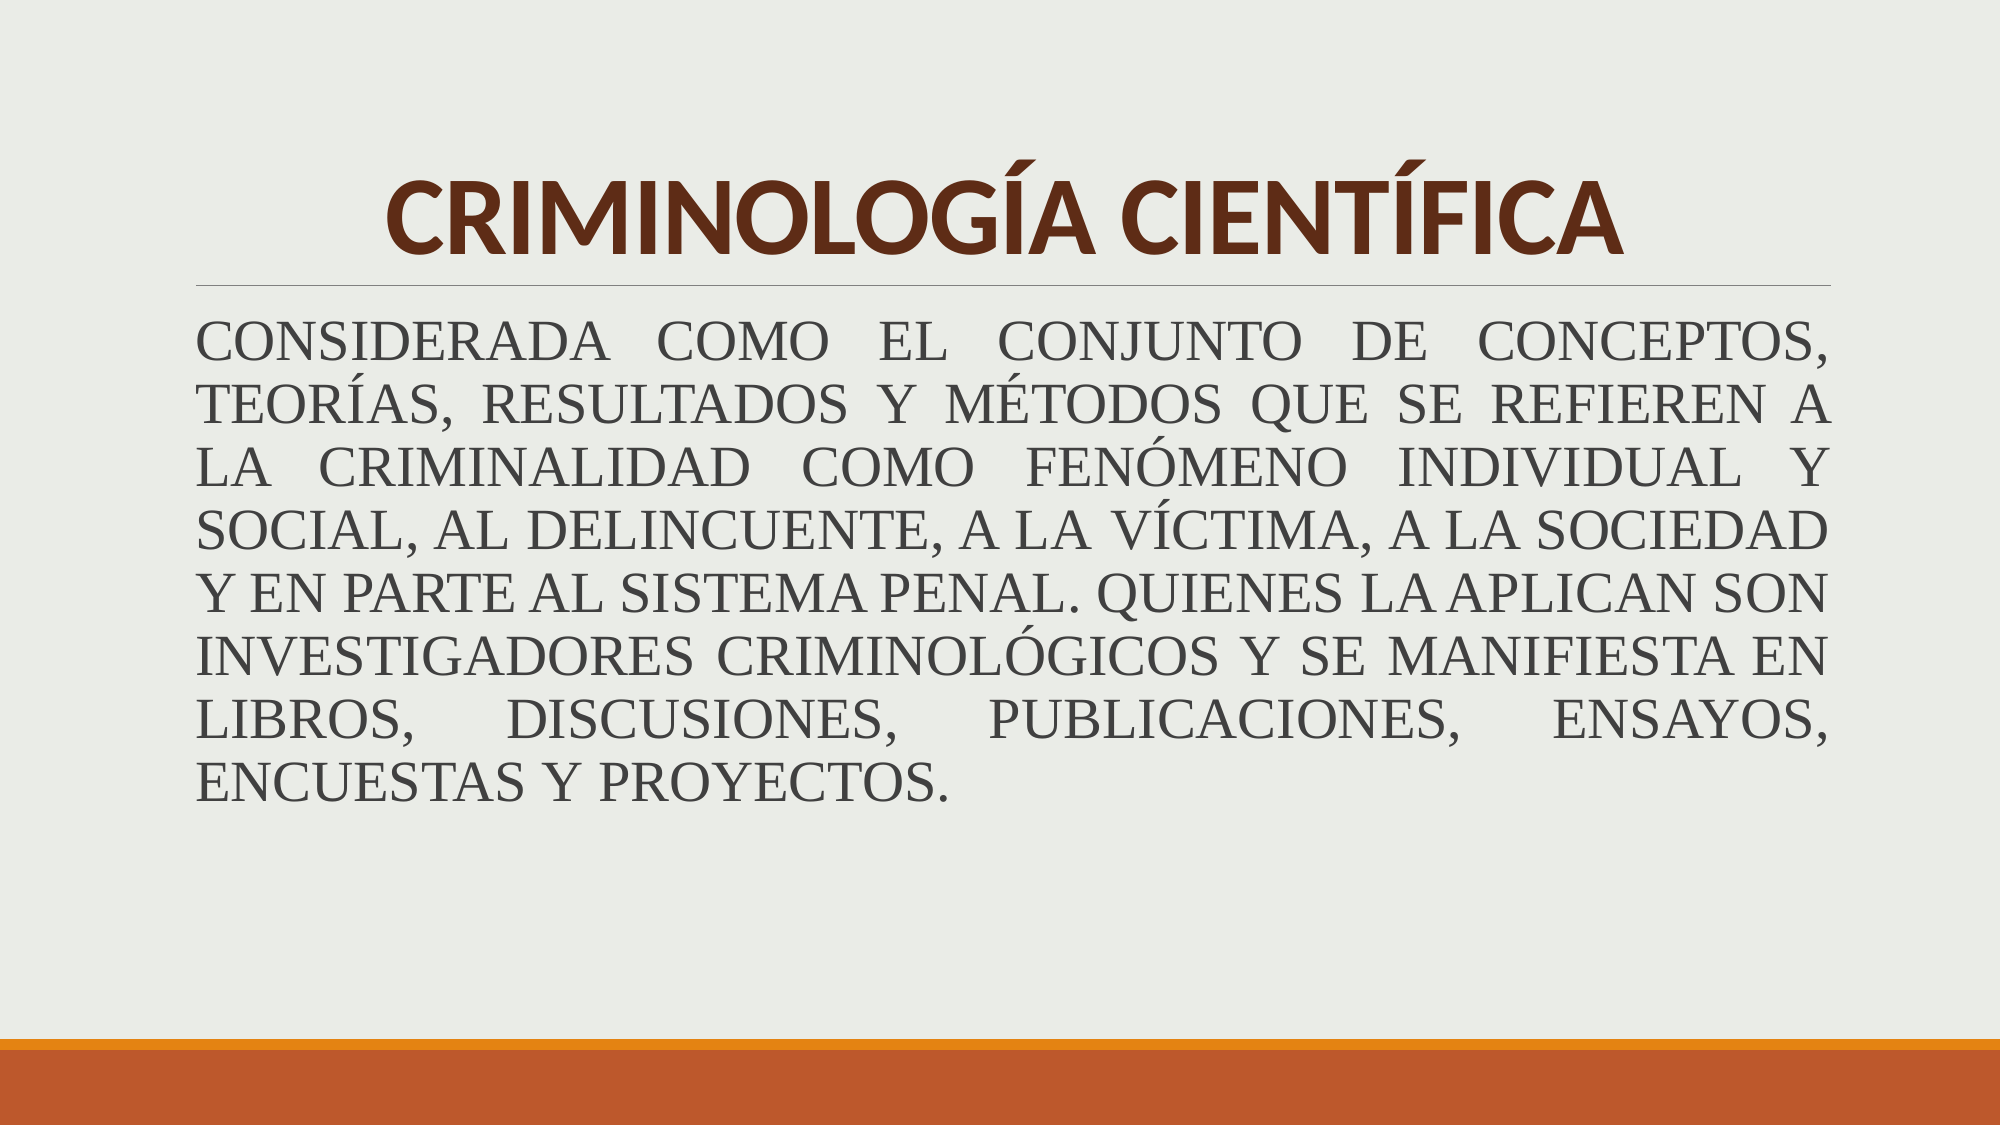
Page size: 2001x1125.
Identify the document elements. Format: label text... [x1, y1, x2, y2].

list CONSIDERADA COMO EL CONJUNTO DE CONCEPTOS, TEORÍAS, RESULTADOS Y MÉTODOS QUE SE REFIEREN A LA CRIMINALIDAD COMO FENÓMENO INDIVIDUAL Y SOCIAL, AL DELINCUENTE, A LA VÍCTIMA, A LA SOCIEDAD Y EN PARTE AL SISTEMA PENAL. QUIENES LA APLICAN SON INVESTIGADORES CRIMINOLÓGICOS Y SE MANIFIESTA EN LIBROS, DISCUSIONES, PUBLICACIONES, ENSAYOS, ENCUESTAS Y PROYECTOS. [180, 302, 1830, 1005]
title CRIMINOLOGÍA CIENTÍFICA [180, 47, 1830, 285]
